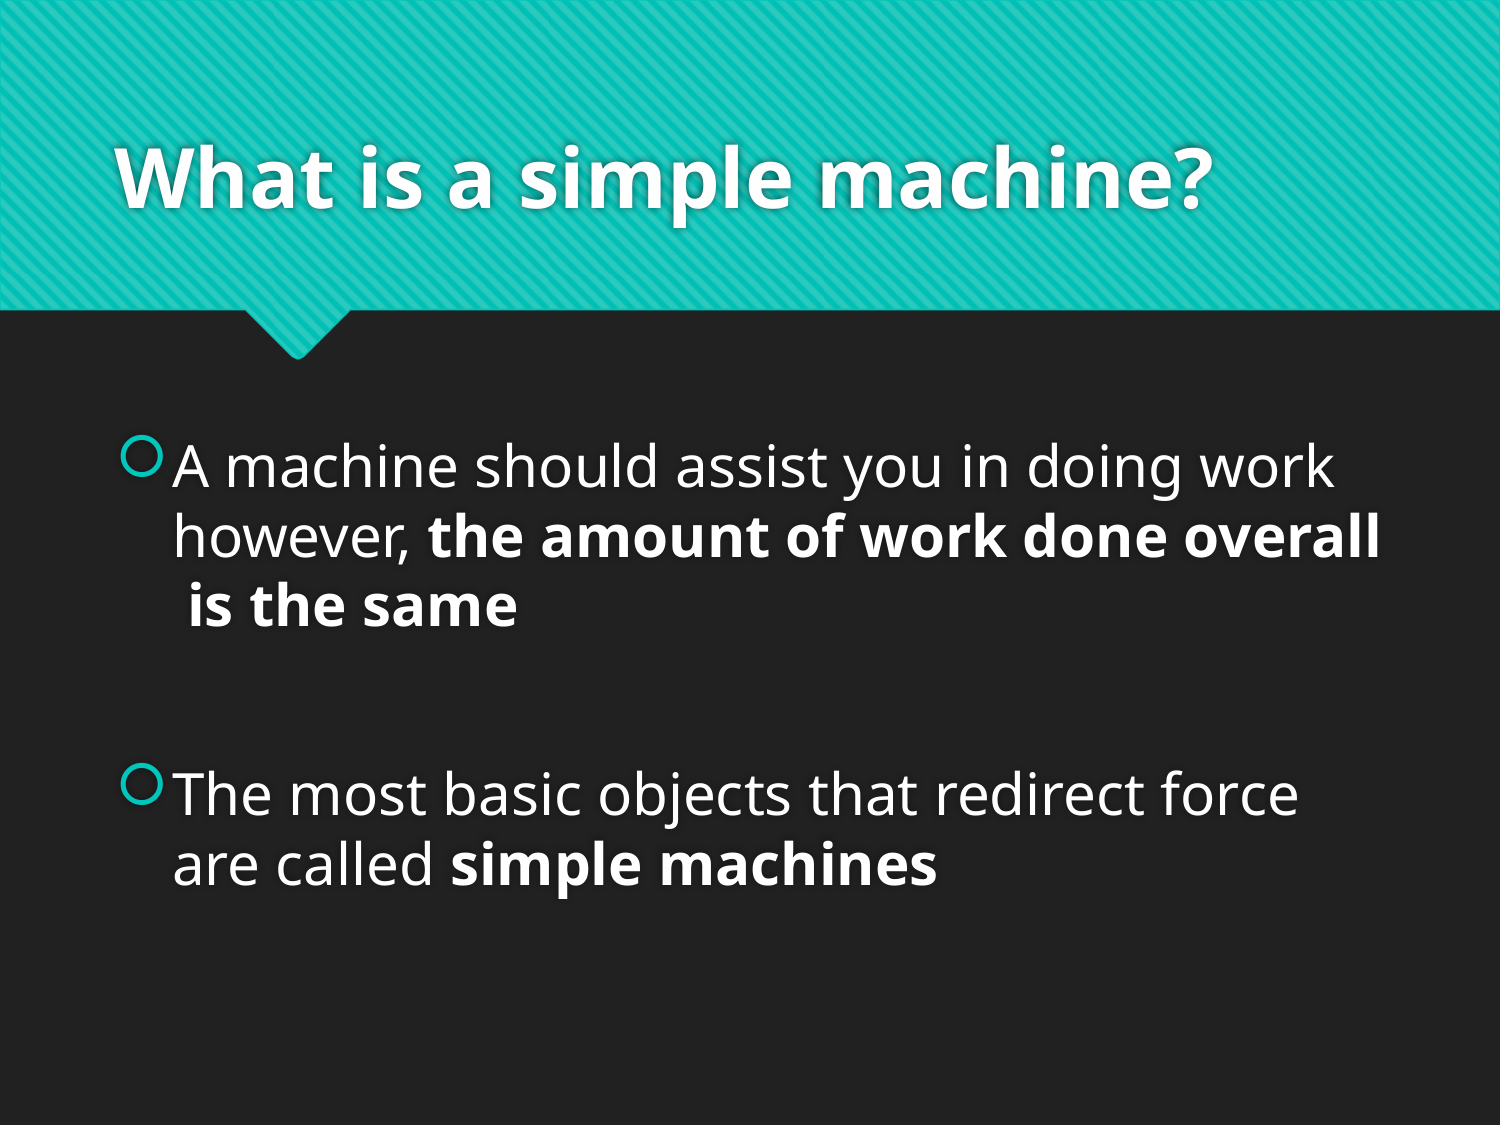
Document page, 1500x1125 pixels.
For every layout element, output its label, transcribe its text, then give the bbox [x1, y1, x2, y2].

title What is a simple machine? [99, 73, 1401, 233]
list A machine should assist you in doing work however, the amount of work done overall is the same The most basic objects that redirect force are called simple machines [100, 364, 1400, 962]
